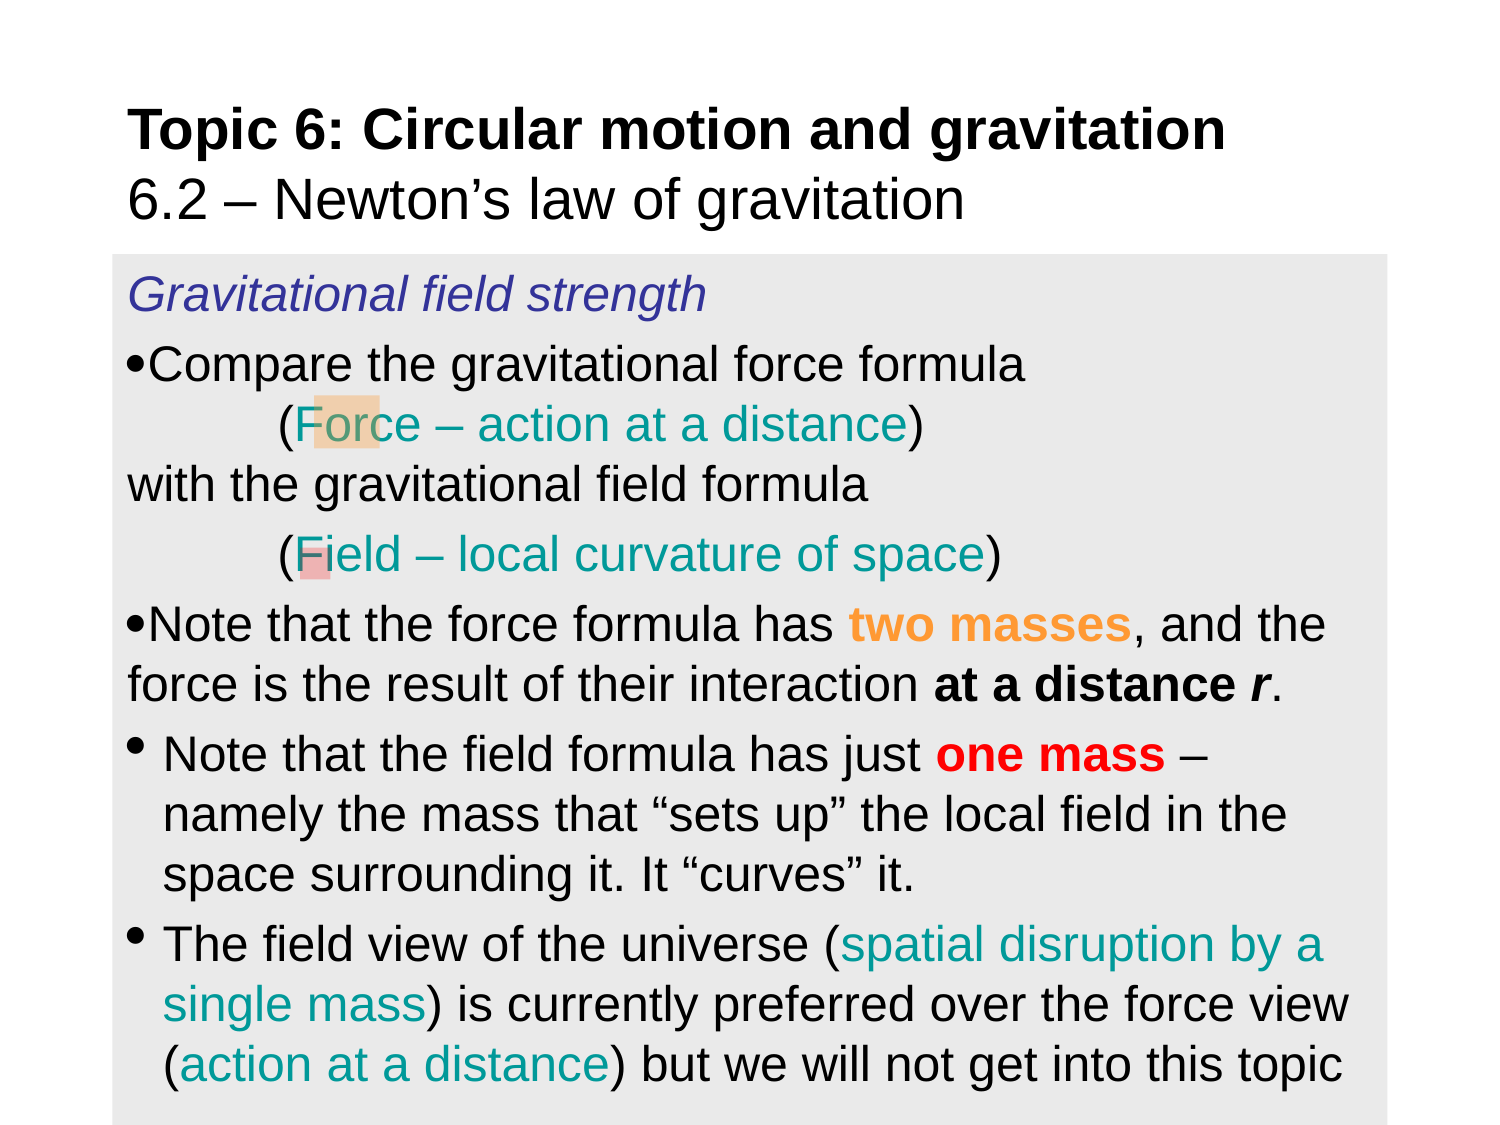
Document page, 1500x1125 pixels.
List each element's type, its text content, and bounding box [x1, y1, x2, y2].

text_box [300, 547, 331, 580]
title Topic 6: Circular motion and gravitation 6.2 – Newton’s law of gravitation [112, 87, 1388, 235]
text_box [314, 395, 380, 449]
